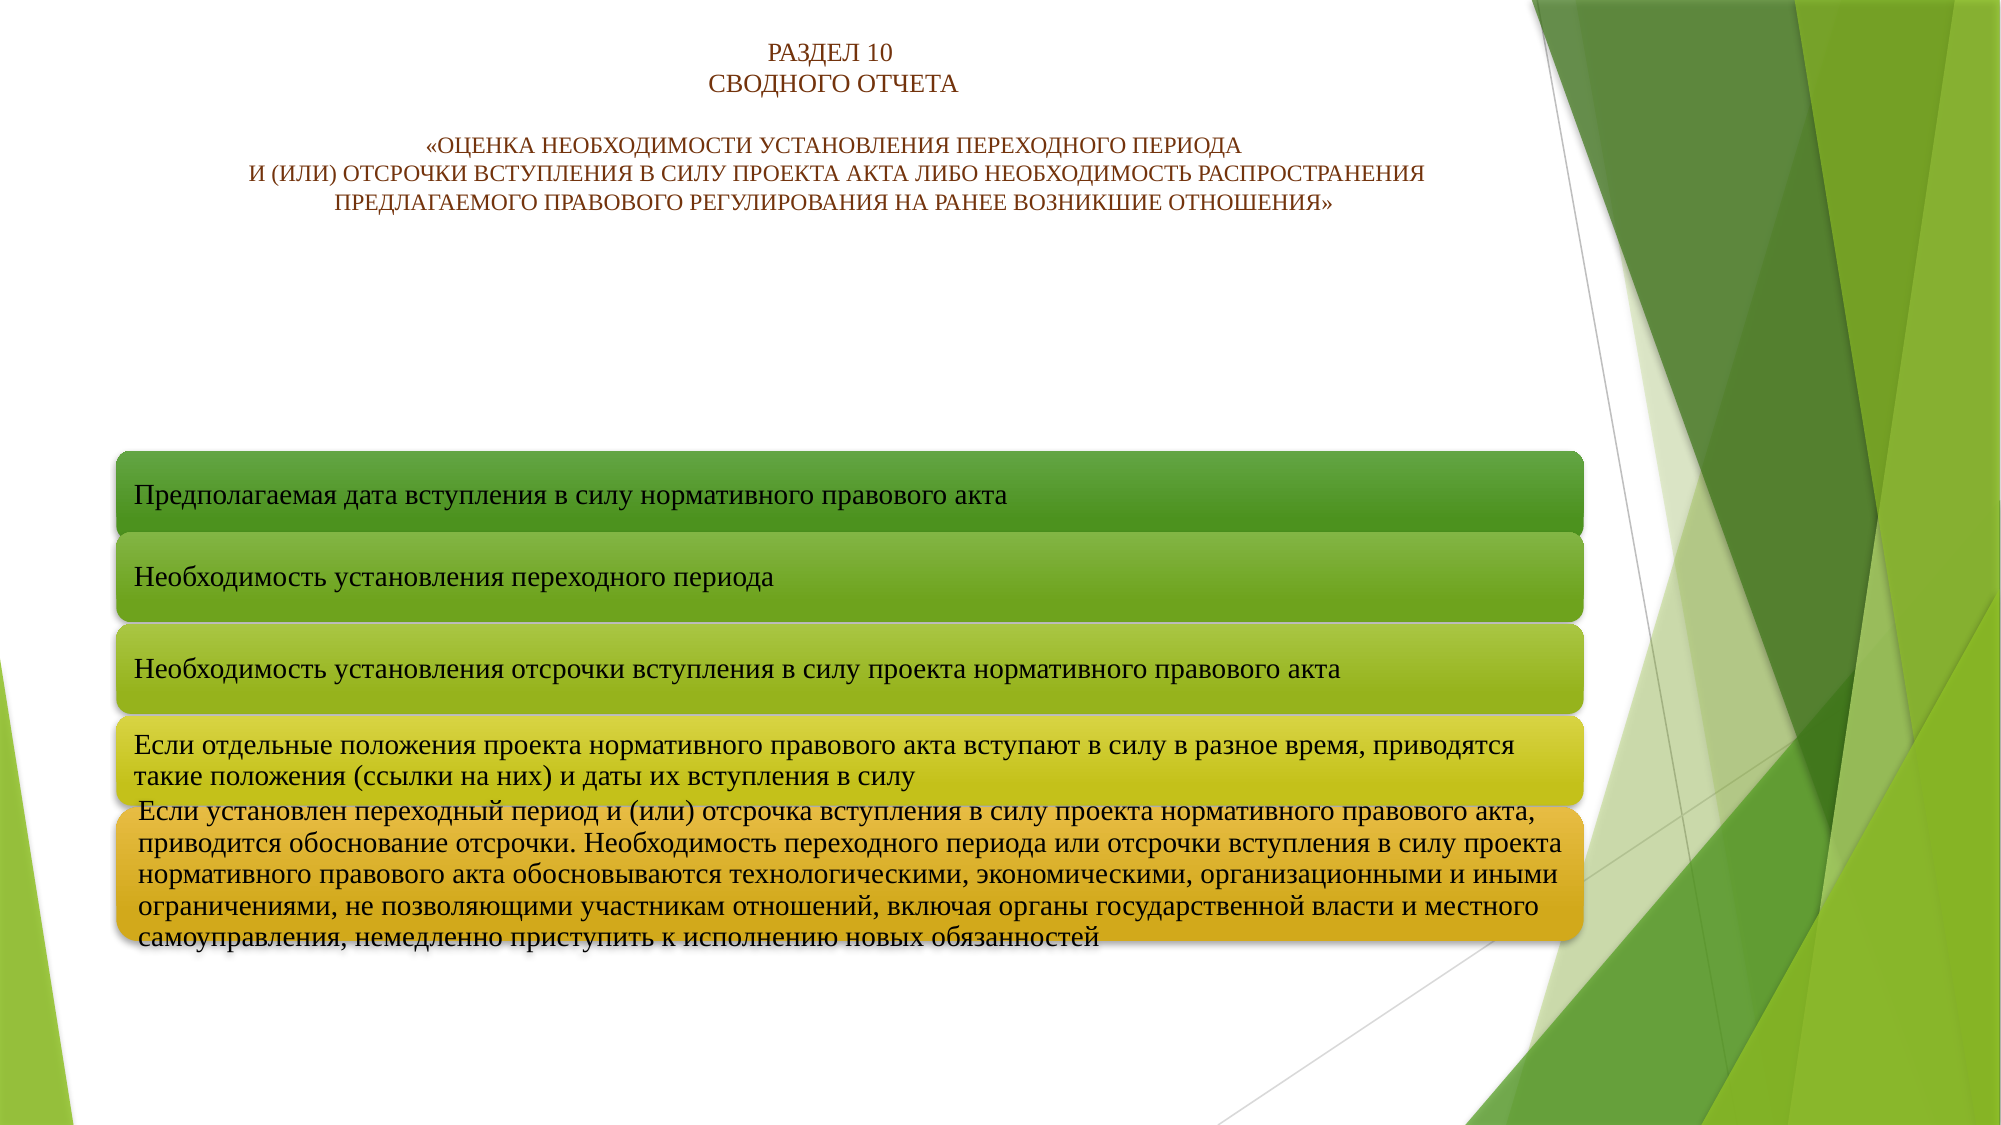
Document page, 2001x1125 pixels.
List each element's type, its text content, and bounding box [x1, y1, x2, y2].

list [115, 318, 1585, 1063]
title РАЗДЕЛ 10 СВОДНОГО ОТЧЕТА «ОЦЕНКА НЕОБХОДИМОСТИ УСТАНОВЛЕНИЯ ПЕРЕХОДНОГО ПЕРИОДА И (ИЛИ) ОТСРОЧКИ ВСТУПЛЕНИЯ В СИЛУ ПРОЕКТА АКТА ЛИБО НЕОБХОДИМОСТЬ РАСПРОСТРАНЕНИЯ ПРЕДЛАГАЕМОГО ПРАВОВОГО РЕГУЛИРОВАНИЯ НА РАНЕЕ ВОЗНИКШИЕ ОТНОШЕНИЯ» [128, 27, 1539, 245]
